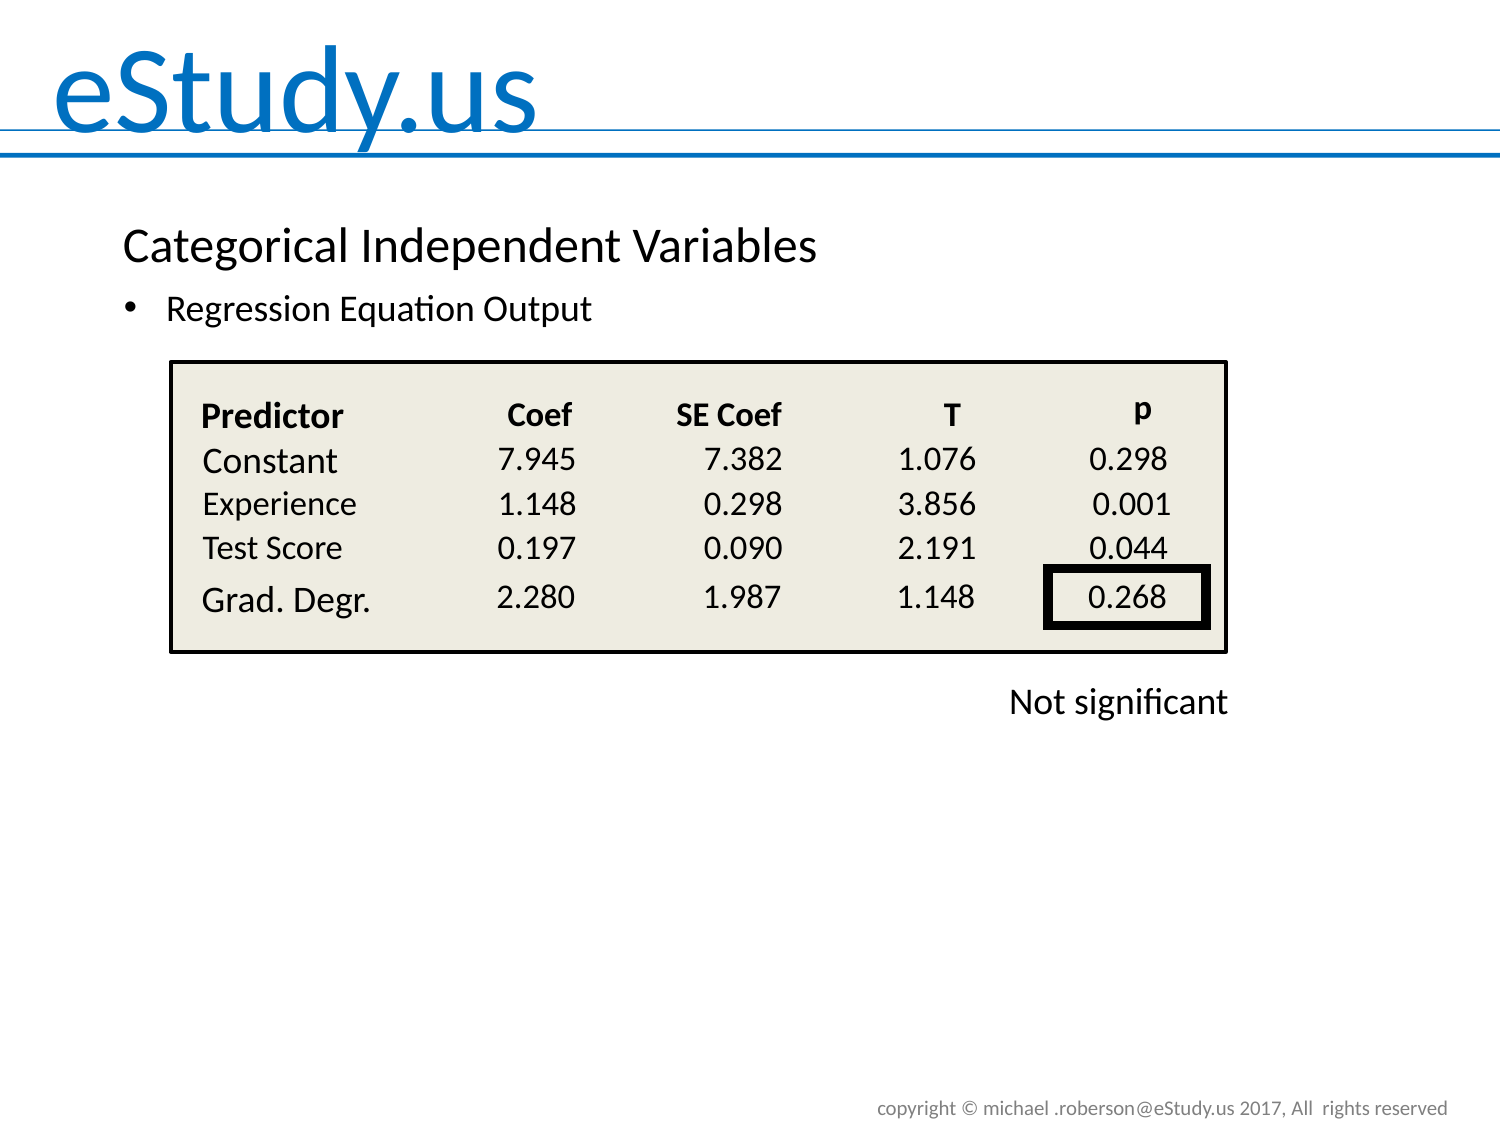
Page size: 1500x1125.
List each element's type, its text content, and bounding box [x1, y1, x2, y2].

text_box Regression Equation Output [112, 284, 1076, 346]
text_box Categorical Independent Variables [111, 201, 1387, 284]
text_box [170, 361, 1227, 652]
text_box Not significant [994, 669, 1244, 730]
